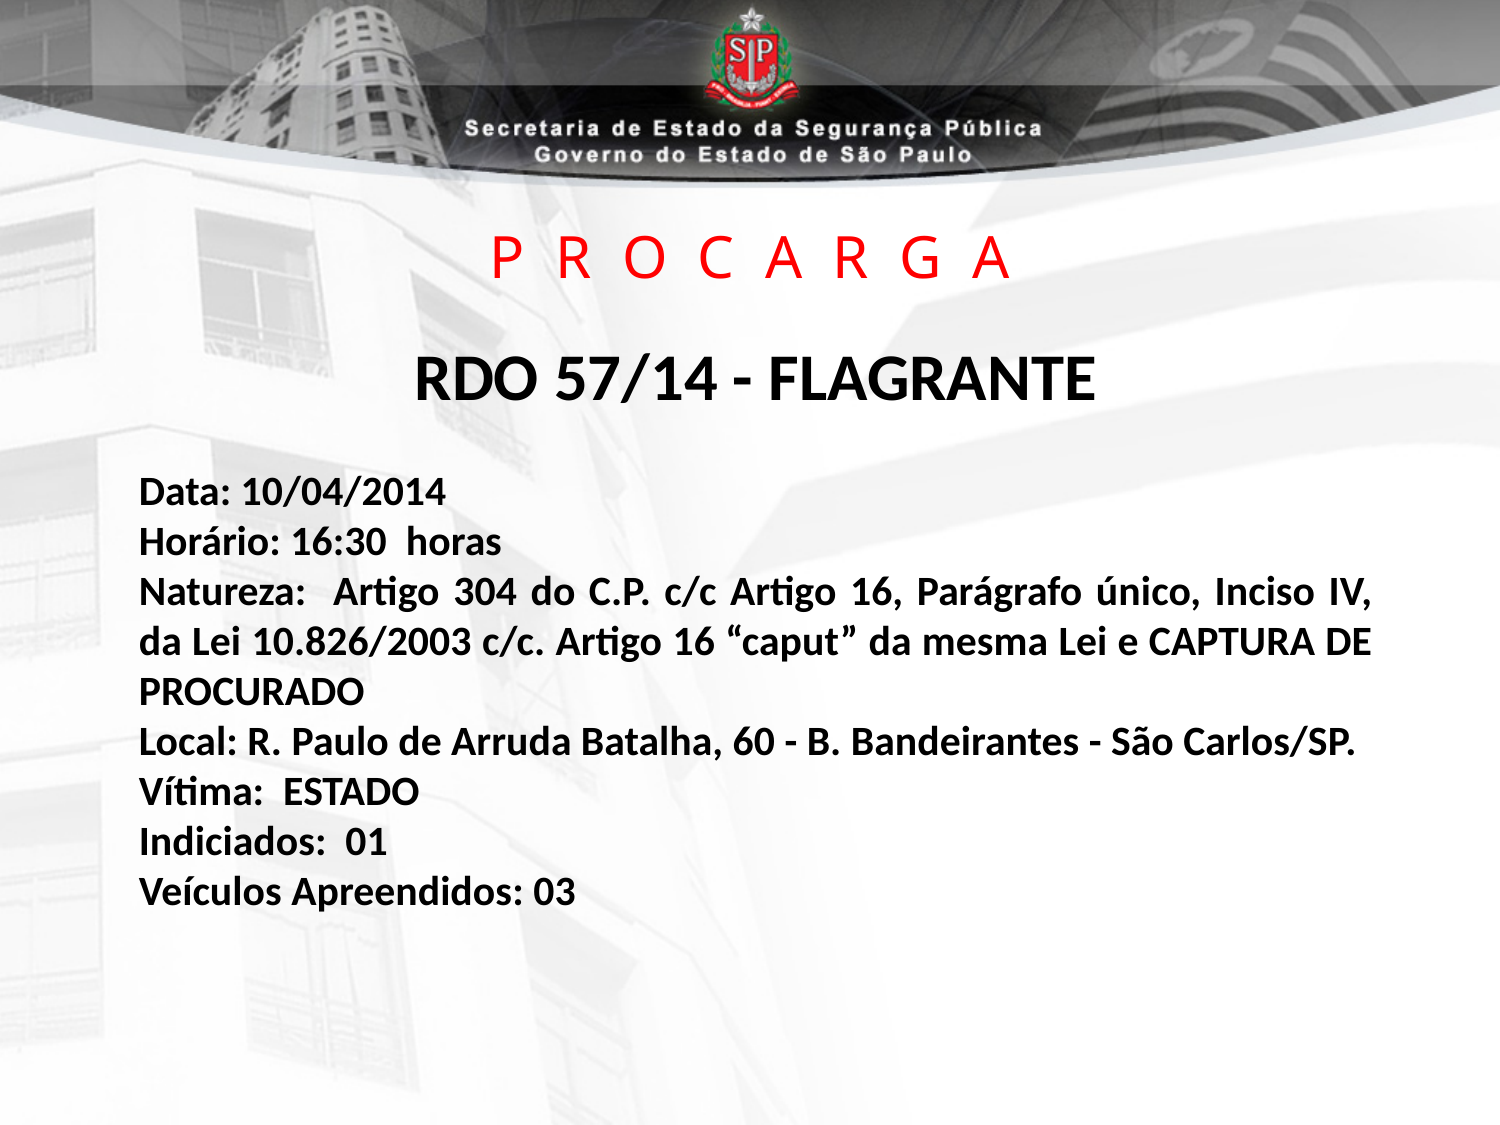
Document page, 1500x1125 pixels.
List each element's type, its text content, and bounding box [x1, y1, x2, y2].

picture [0, 0, 1500, 1125]
title P R O C A R G A [112, 231, 1388, 279]
text_box RDO 57/14 - FLAGRANTE Data: 10/04/2014 Horário: 16:30 horas Natureza: Artigo 304 do C.P. c/c Artigo 16, Parágrafo único, Inciso IV, da Lei 10.826/2003 c/c. Artigo 16 “caput” da mesma Lei e CAPTURA DE PROCURADO Local: R. Paulo de Arruda Batalha, 60 - B. Bandeirantes - São Carlos/SP. Vítima: ESTADO Indiciados: 01 Veículos Apreendidos: 03 [123, 326, 1388, 1012]
